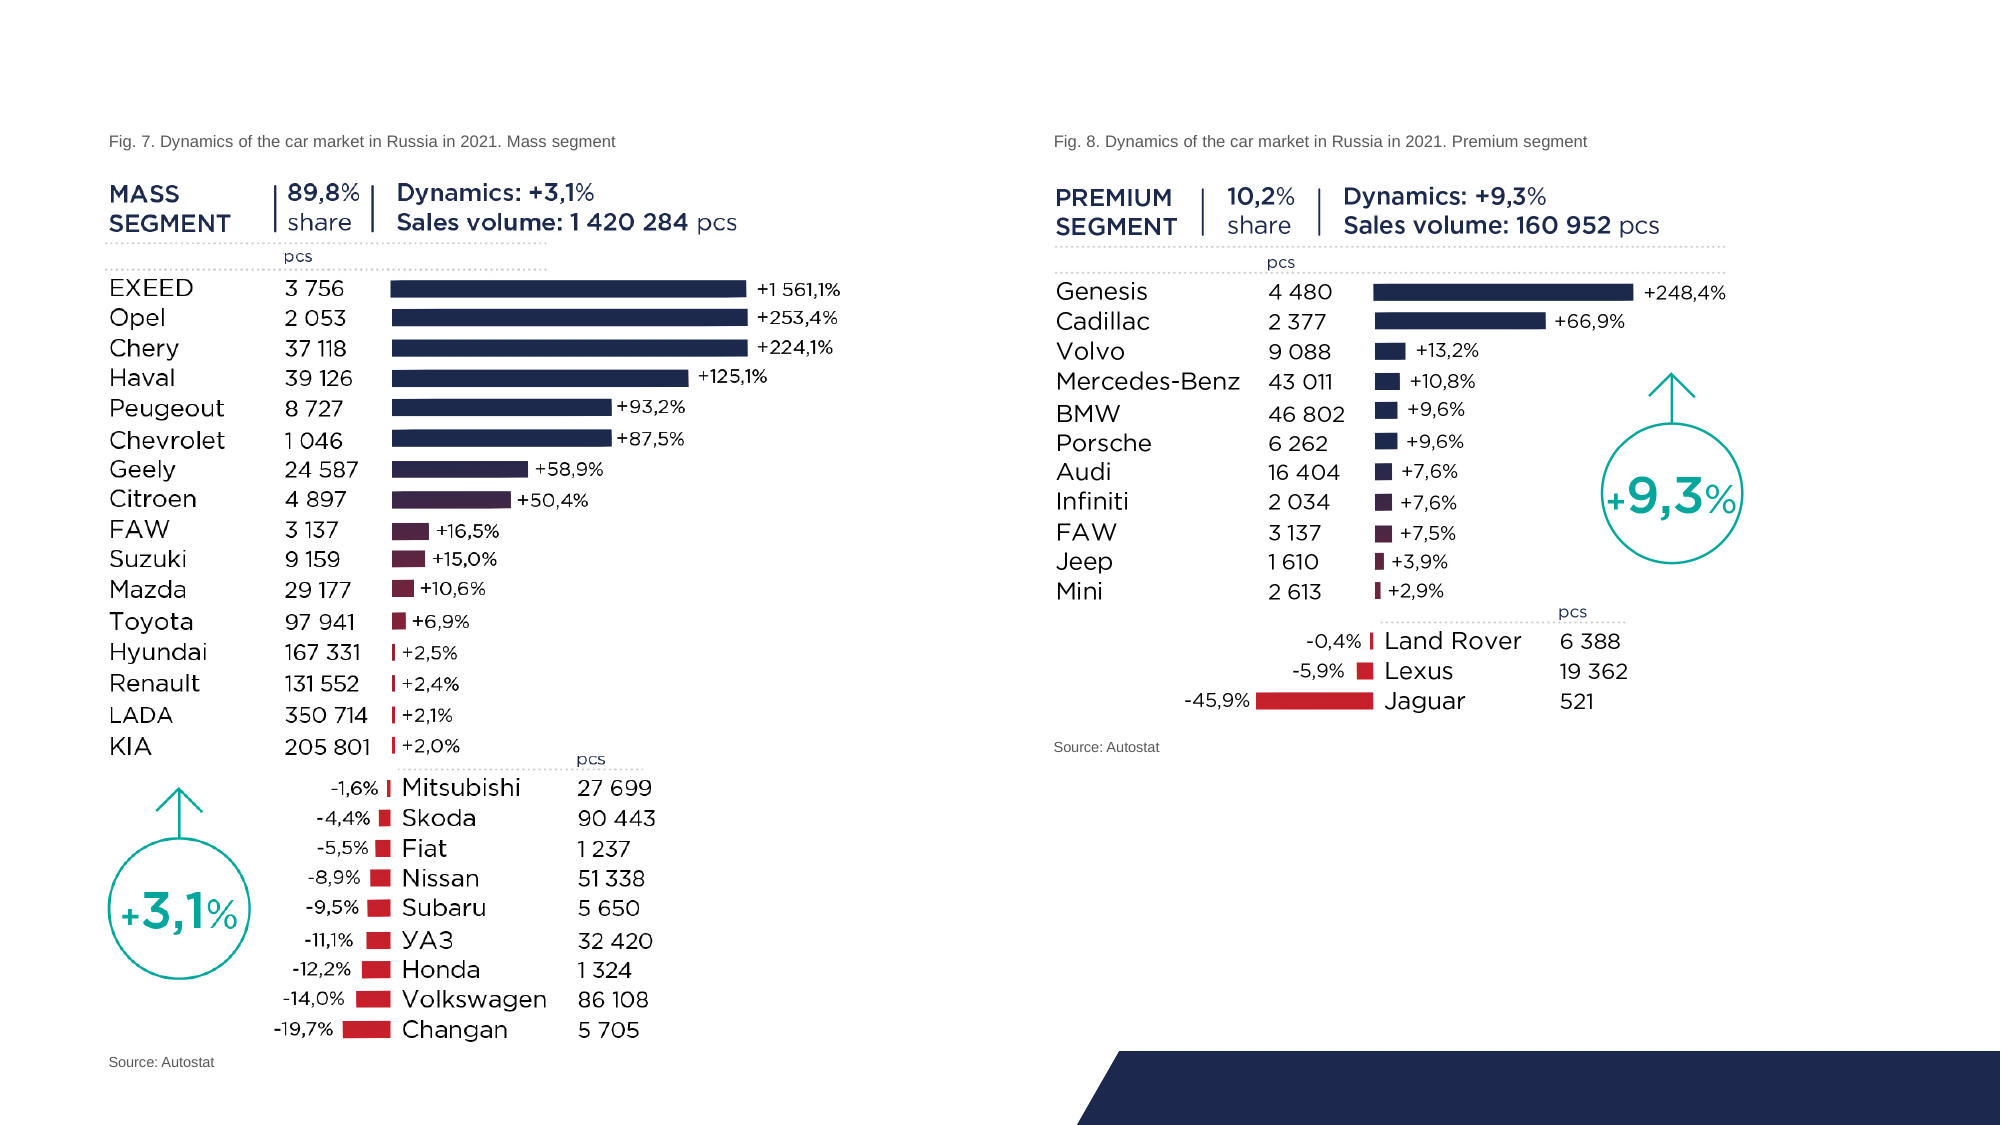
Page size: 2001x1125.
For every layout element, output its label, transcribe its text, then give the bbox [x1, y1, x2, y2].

picture [1048, 177, 1753, 716]
text_box [1075, 1050, 2000, 1125]
text_box Source: Autostat [1038, 730, 1175, 763]
text_box Fig. 8. Dynamics of the car market in Russia in 2021. Premium segment [1039, 123, 1604, 158]
text_box Source: Autostat [93, 1045, 230, 1078]
picture [103, 178, 845, 1044]
text_box Fig. 7. Dynamics of the car market in Russia in 2021. Mass segment [93, 123, 632, 158]
